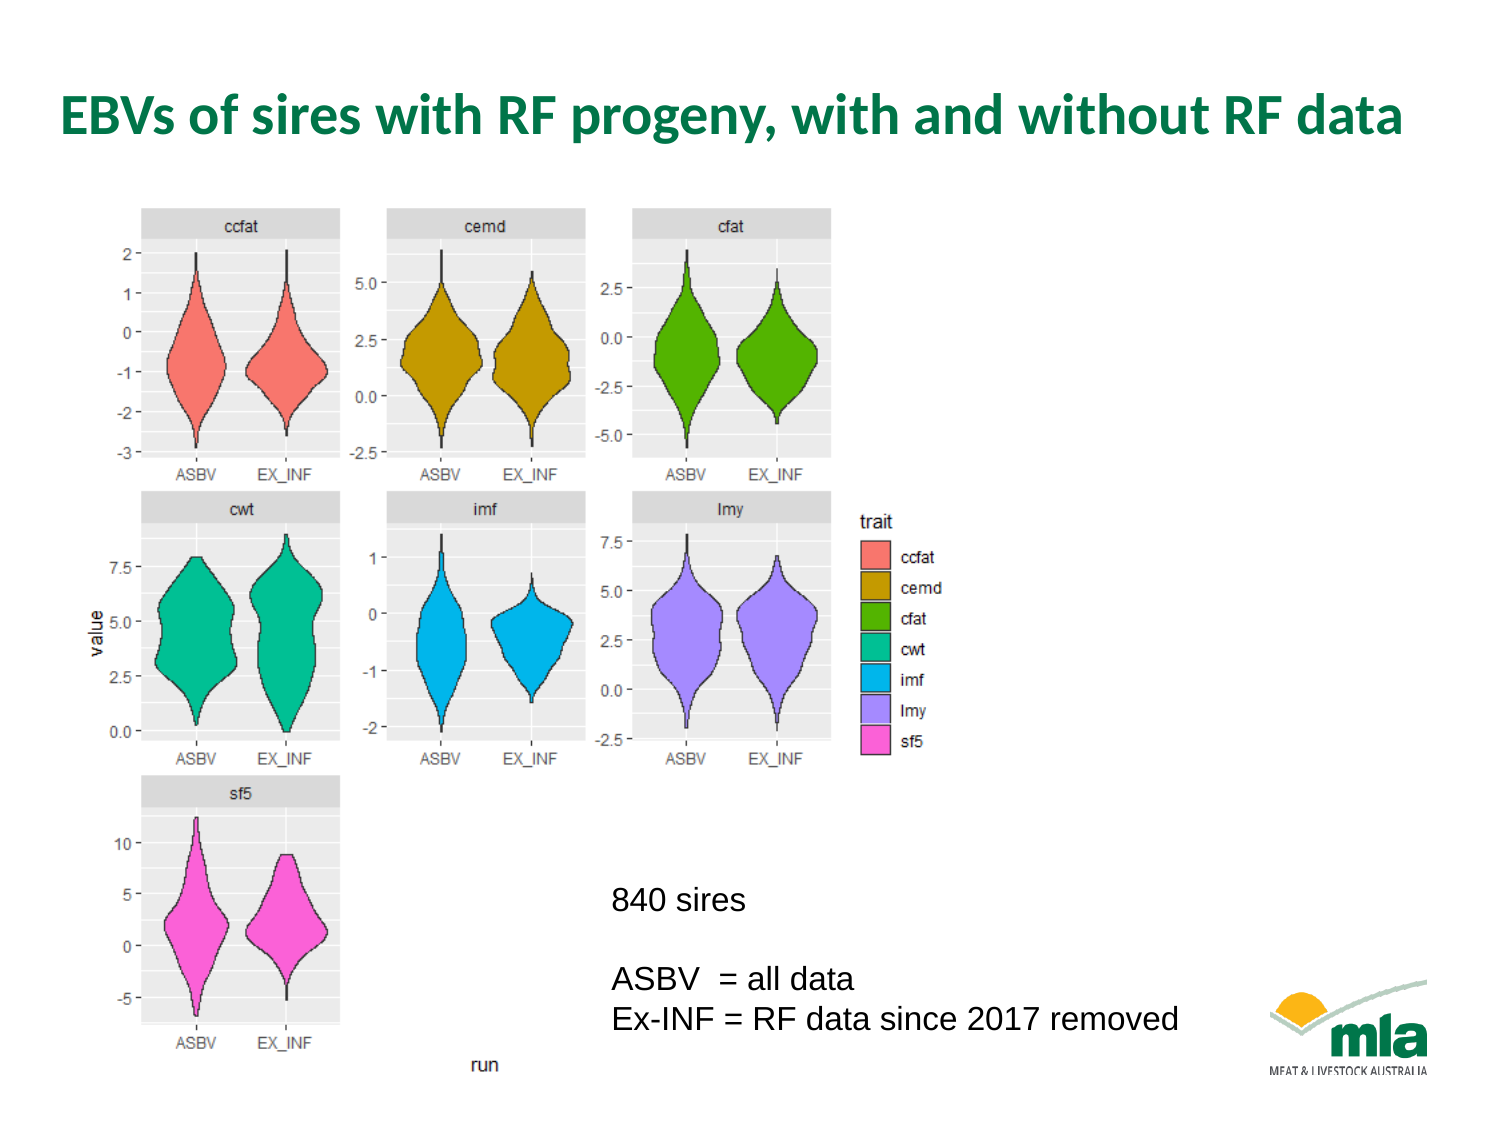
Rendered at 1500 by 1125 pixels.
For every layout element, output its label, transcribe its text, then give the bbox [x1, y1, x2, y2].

title EBVs of sires with RF progeny, with and without RF data [45, 37, 1456, 194]
picture [76, 199, 962, 1085]
text_box 840 sires ASBV = all data Ex-INF = RF data since 2017 removed [962, 870, 1247, 1085]
